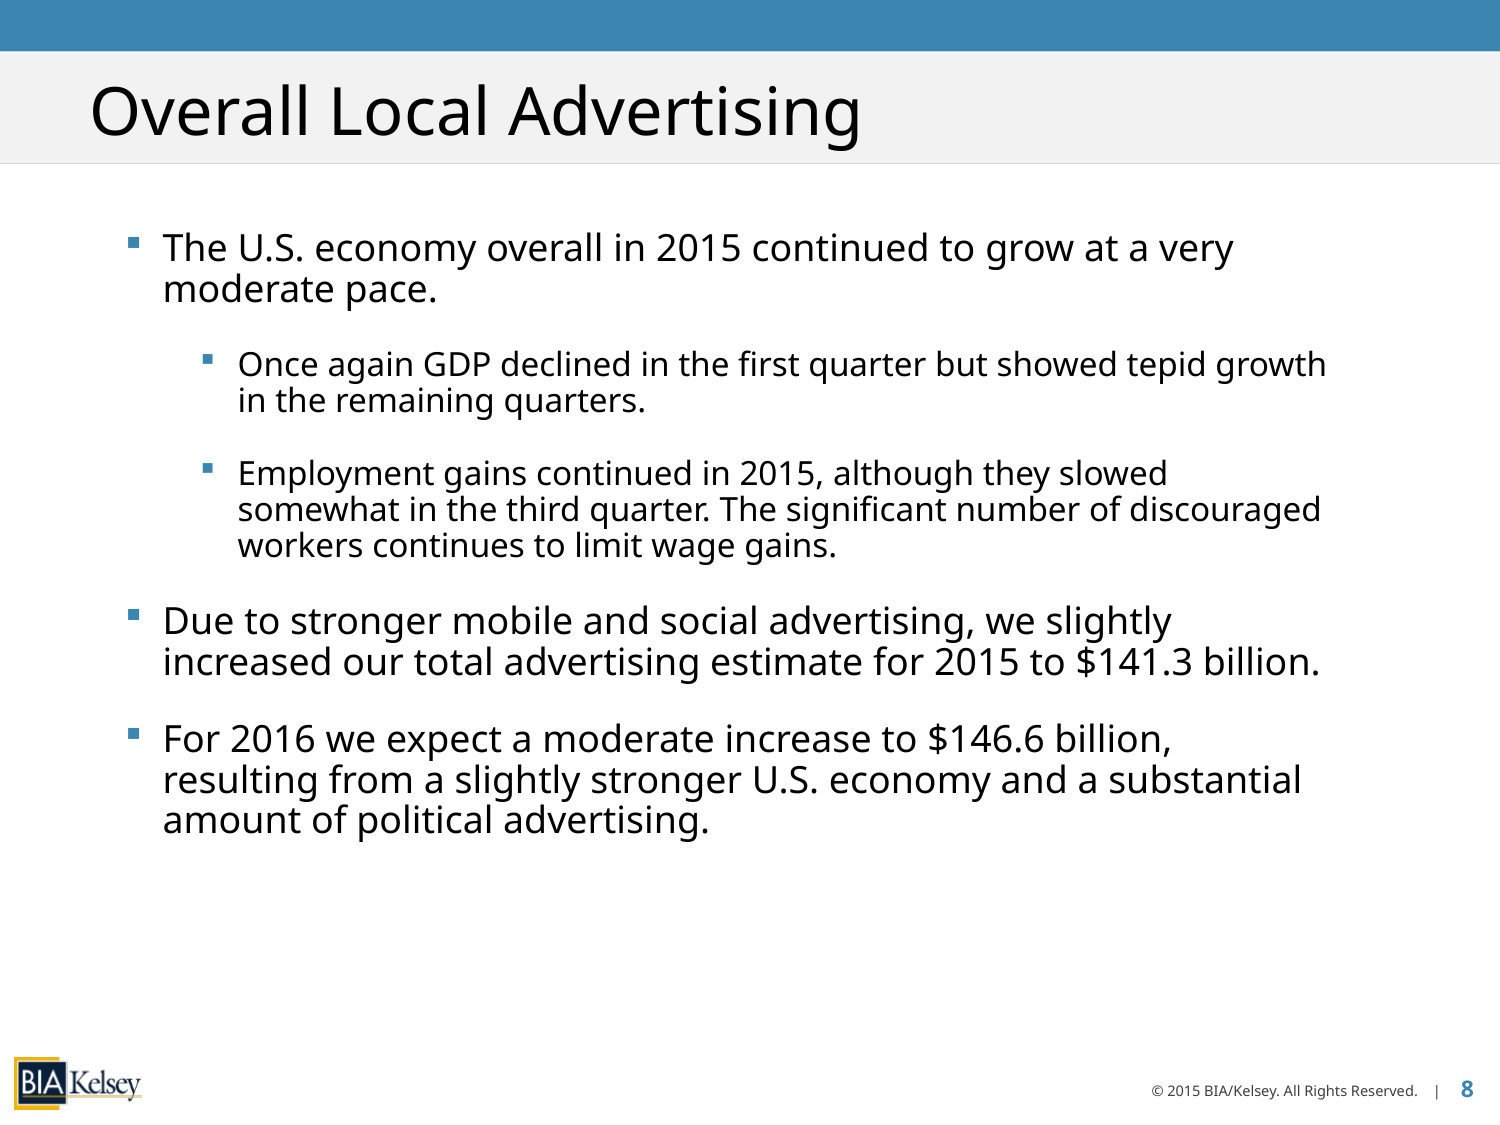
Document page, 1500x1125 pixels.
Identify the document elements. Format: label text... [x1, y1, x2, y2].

picture [14, 1057, 142, 1110]
list The U.S. economy overall in 2015 continued to grow at a very moderate pace. Once again GDP declined in the first quarter but showed tepid growth in the remaining quarters. Employment gains continued in 2015, although they slowed somewhat in the third quarter. The significant number of discouraged workers continues to limit wage gains. Due to stronger mobile and social advertising, we slightly increased our total advertising estimate for 2015 to $141.3 billion. For 2016 we expect a moderate increase to $146.6 billion, resulting from a slightly stronger U.S. economy and a substantial amount of political advertising. [110, 229, 1348, 1091]
title Overall Local Advertising [75, 70, 1250, 153]
